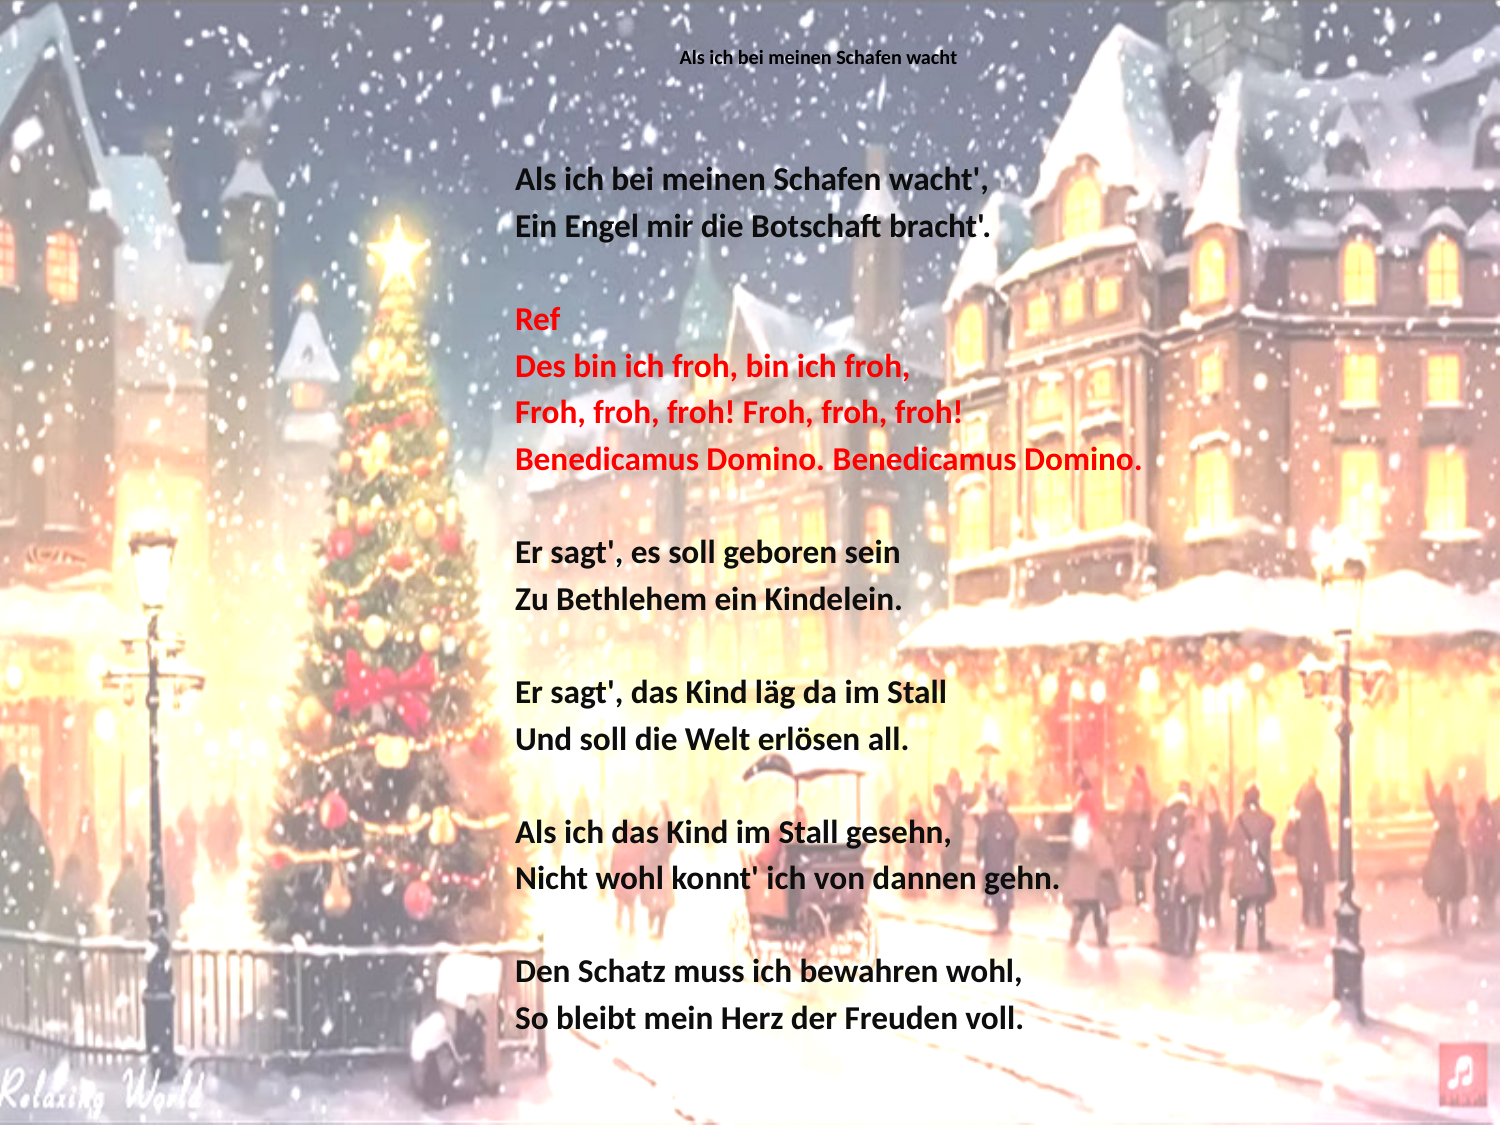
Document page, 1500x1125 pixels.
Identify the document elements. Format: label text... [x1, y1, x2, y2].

subtitle Als ich bei meinen Schafen wacht', Ein Engel mir die Botschaft bracht'. Ref Des bin ich froh, bin ich froh, Froh, froh, froh! Froh, froh, froh! Benedicamus Domino. Benedicamus Domino. Er sagt', es soll geboren sein Zu Bethlehem ein Kindelein. Er sagt', das Kind läg da im Stall Und soll die Welt erlösen all. Als ich das Kind im Stall gesehn, Nicht wohl konnt' ich von dannen gehn. Den Schatz muss ich bewahren wohl, So bleibt mein Herz der Freuden voll. [500, 149, 1175, 825]
title Als ich bei meinen Schafen wacht [212, 12, 1425, 100]
